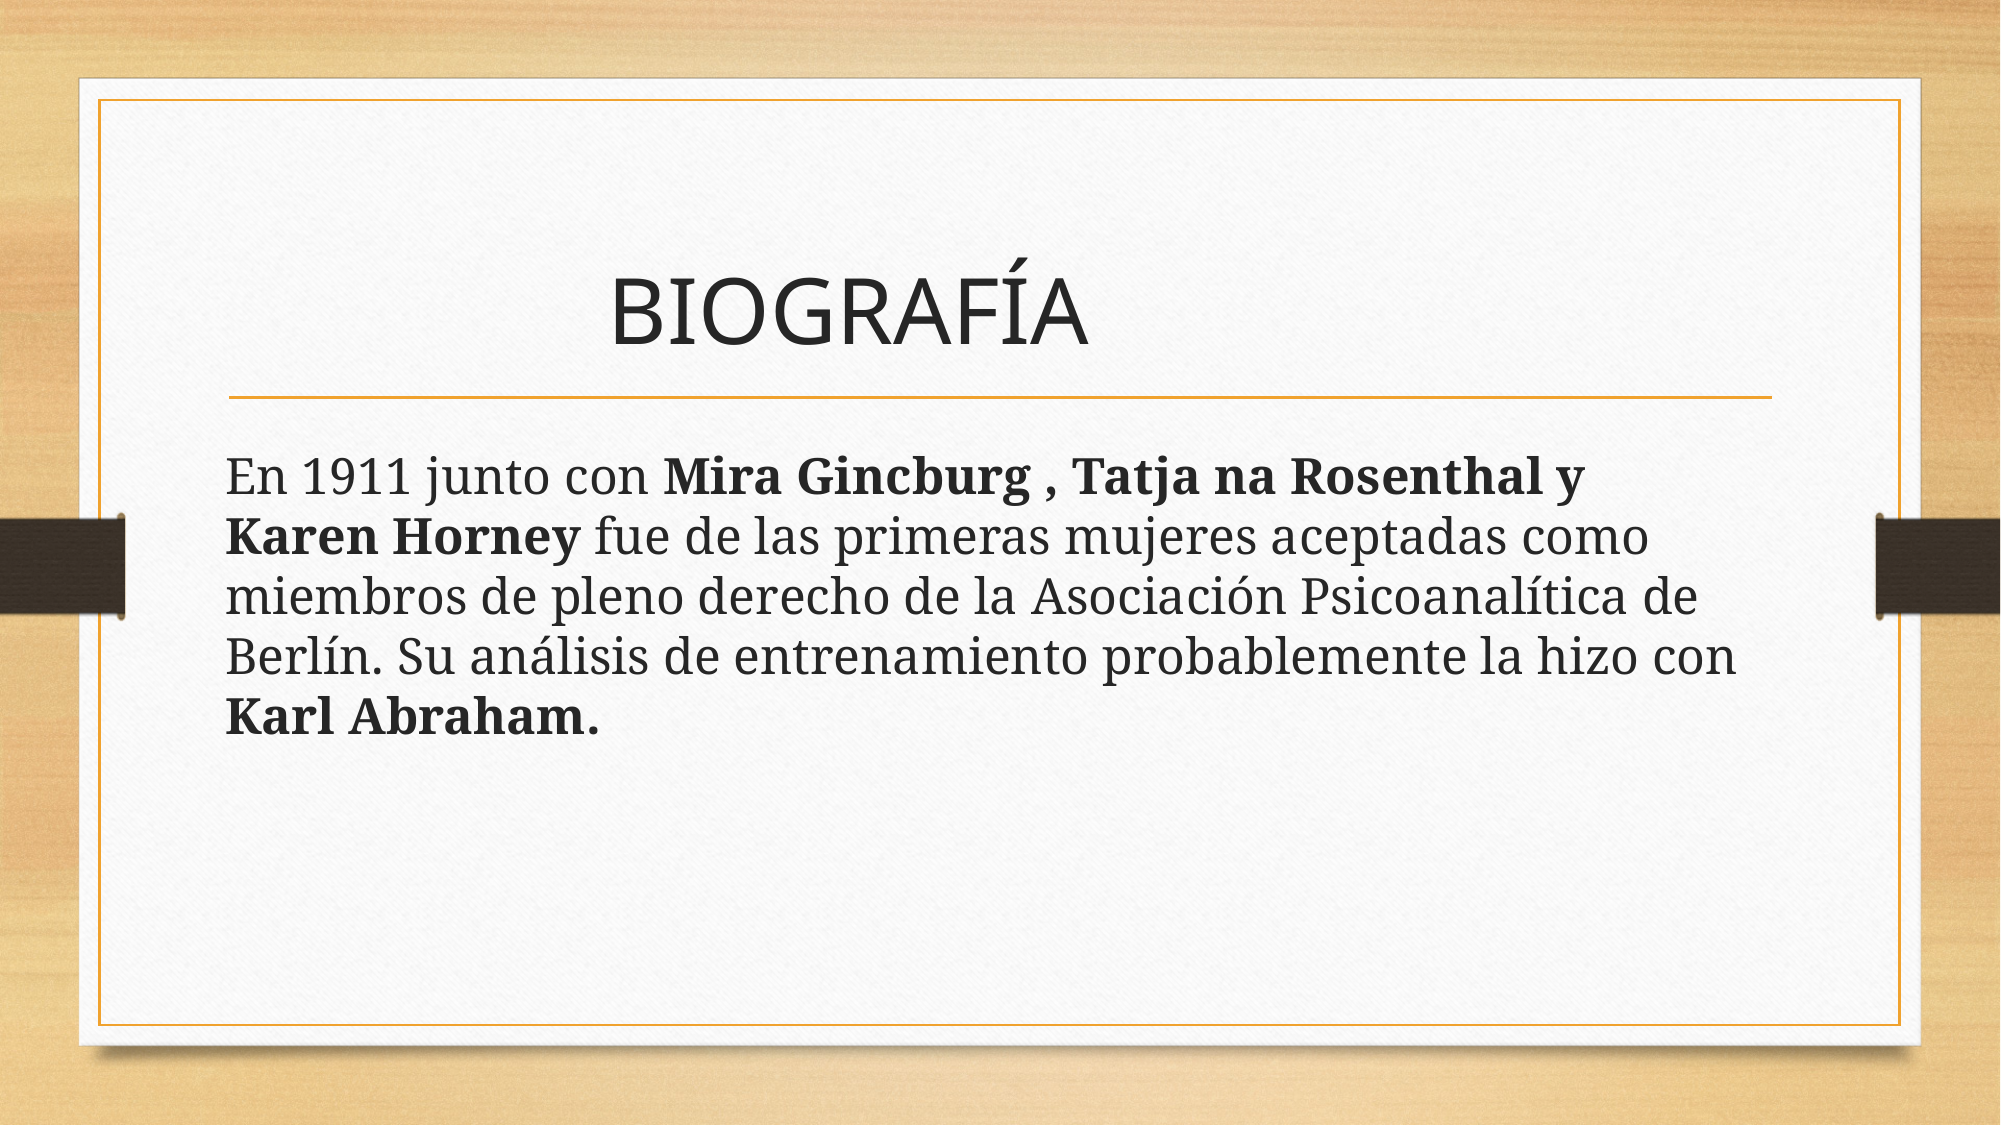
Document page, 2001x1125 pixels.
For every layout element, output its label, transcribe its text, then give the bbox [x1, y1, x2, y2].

list En 1911 junto con Mira Gincburg , Tatja na Rosenthal y Karen Horney fue de las primeras mujeres aceptadas como miembros de pleno derecho de la Asociación Psicoanalítica de Berlín. Su análisis de entrenamiento probablemente la hizo con Karl Abraham. [210, 437, 1762, 767]
picture [0, 0, 2001, 1125]
title BIOGRAFÍA [291, 221, 1407, 394]
